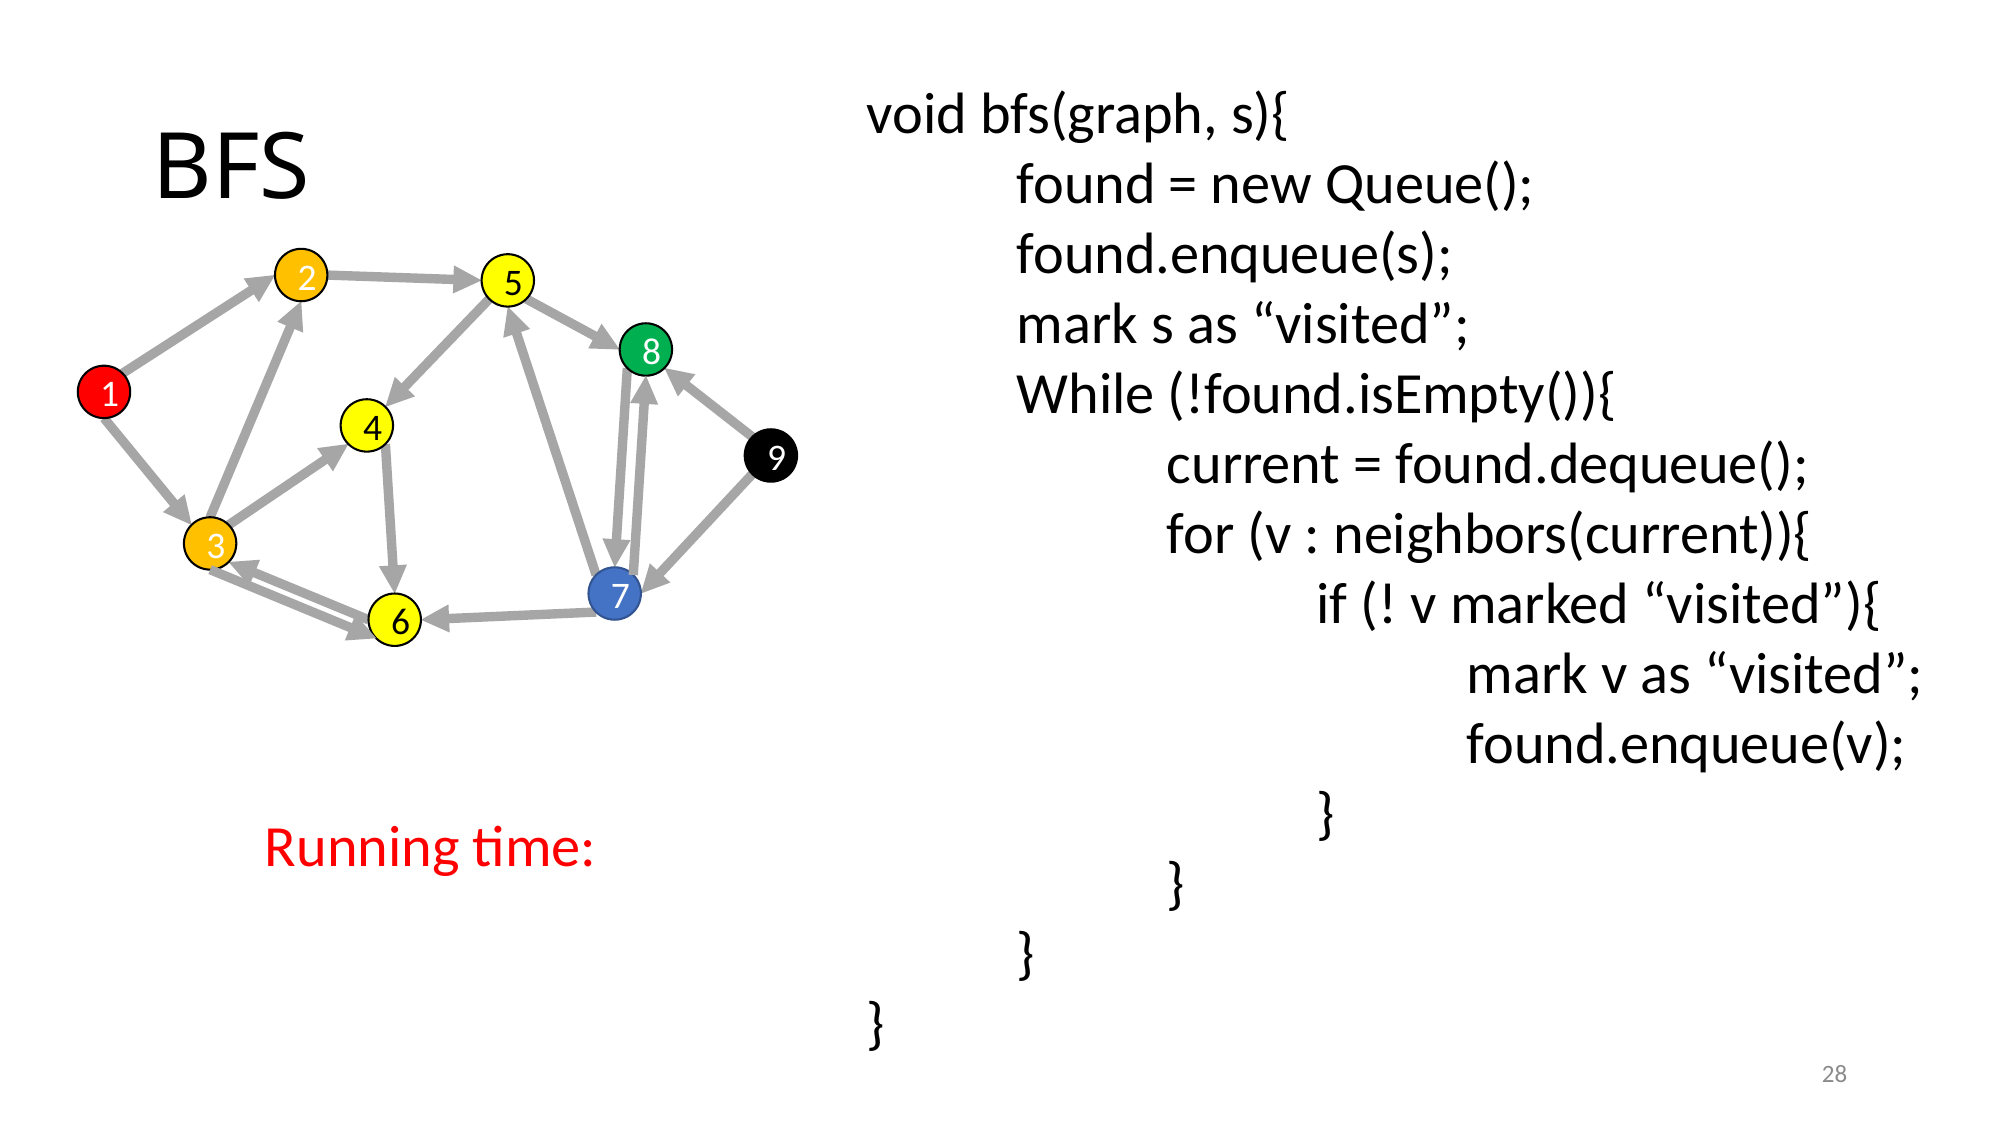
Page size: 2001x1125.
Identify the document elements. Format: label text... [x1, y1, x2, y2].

text_box void bfs(graph, s){ found = new Queue(); found.enqueue(s); mark s as “visited”; While (!found.isEmpty()){ current = found.dequeue(); for (v : neighbors(current)){ if (! v marked “visited”){ mark v as “visited”; found.enqueue(v); } } } } [852, 67, 2000, 1063]
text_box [77, 248, 798, 646]
slide_number 28 [1412, 1063, 1863, 1103]
title BFS [137, 59, 1863, 278]
